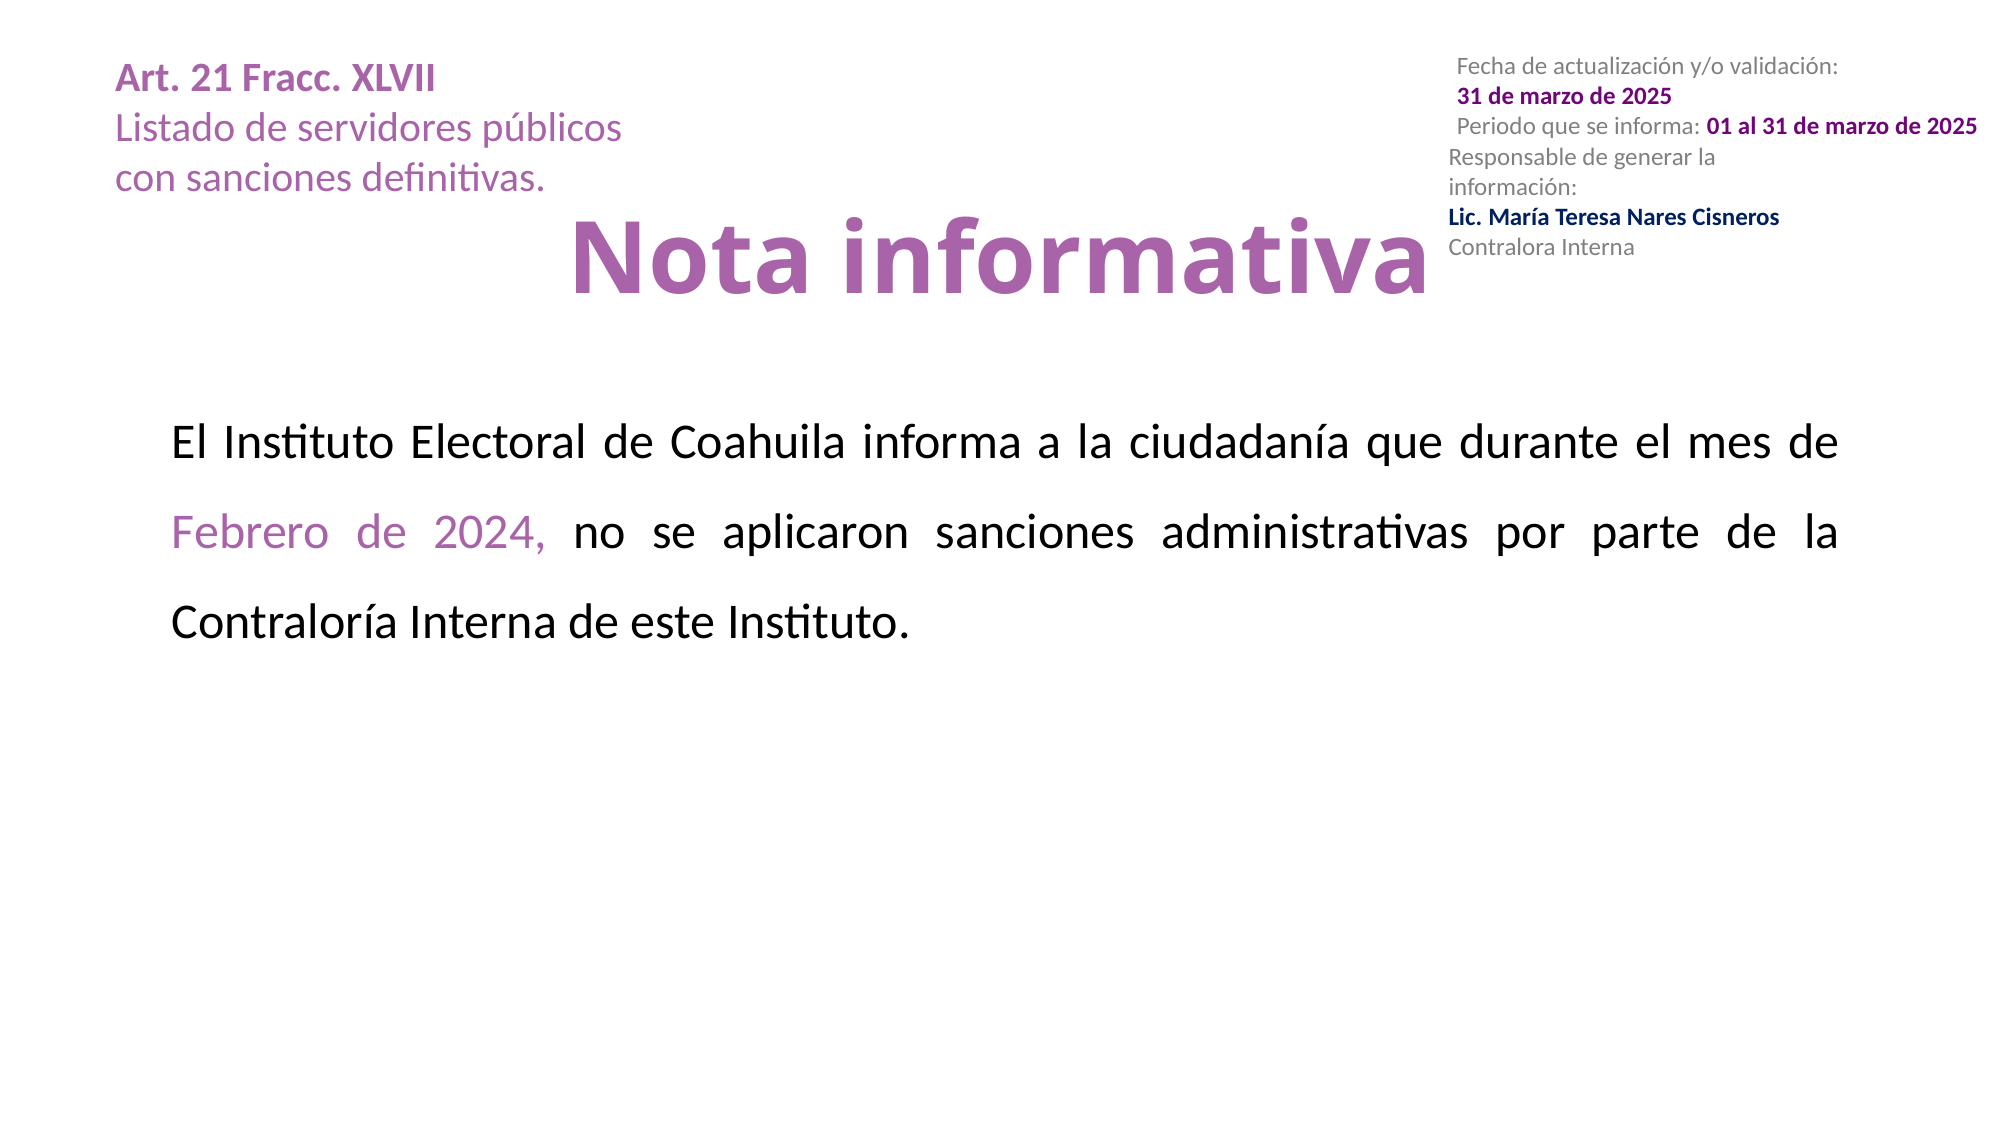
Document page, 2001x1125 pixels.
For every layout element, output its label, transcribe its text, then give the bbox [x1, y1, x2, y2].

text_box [1433, 41, 2000, 372]
text_box Art. 21 Fracc. XLVII Listado de servidores públicos con sanciones definitivas. [100, 41, 678, 257]
subtitle El Instituto Electoral de Coahuila informa a la ciudadanía que durante el mes de Febrero de 2024, no se aplicaron sanciones administrativas por parte de la Contraloría Interna de este Instituto. [127, 371, 1856, 803]
title Nota informativa [544, 167, 1433, 323]
